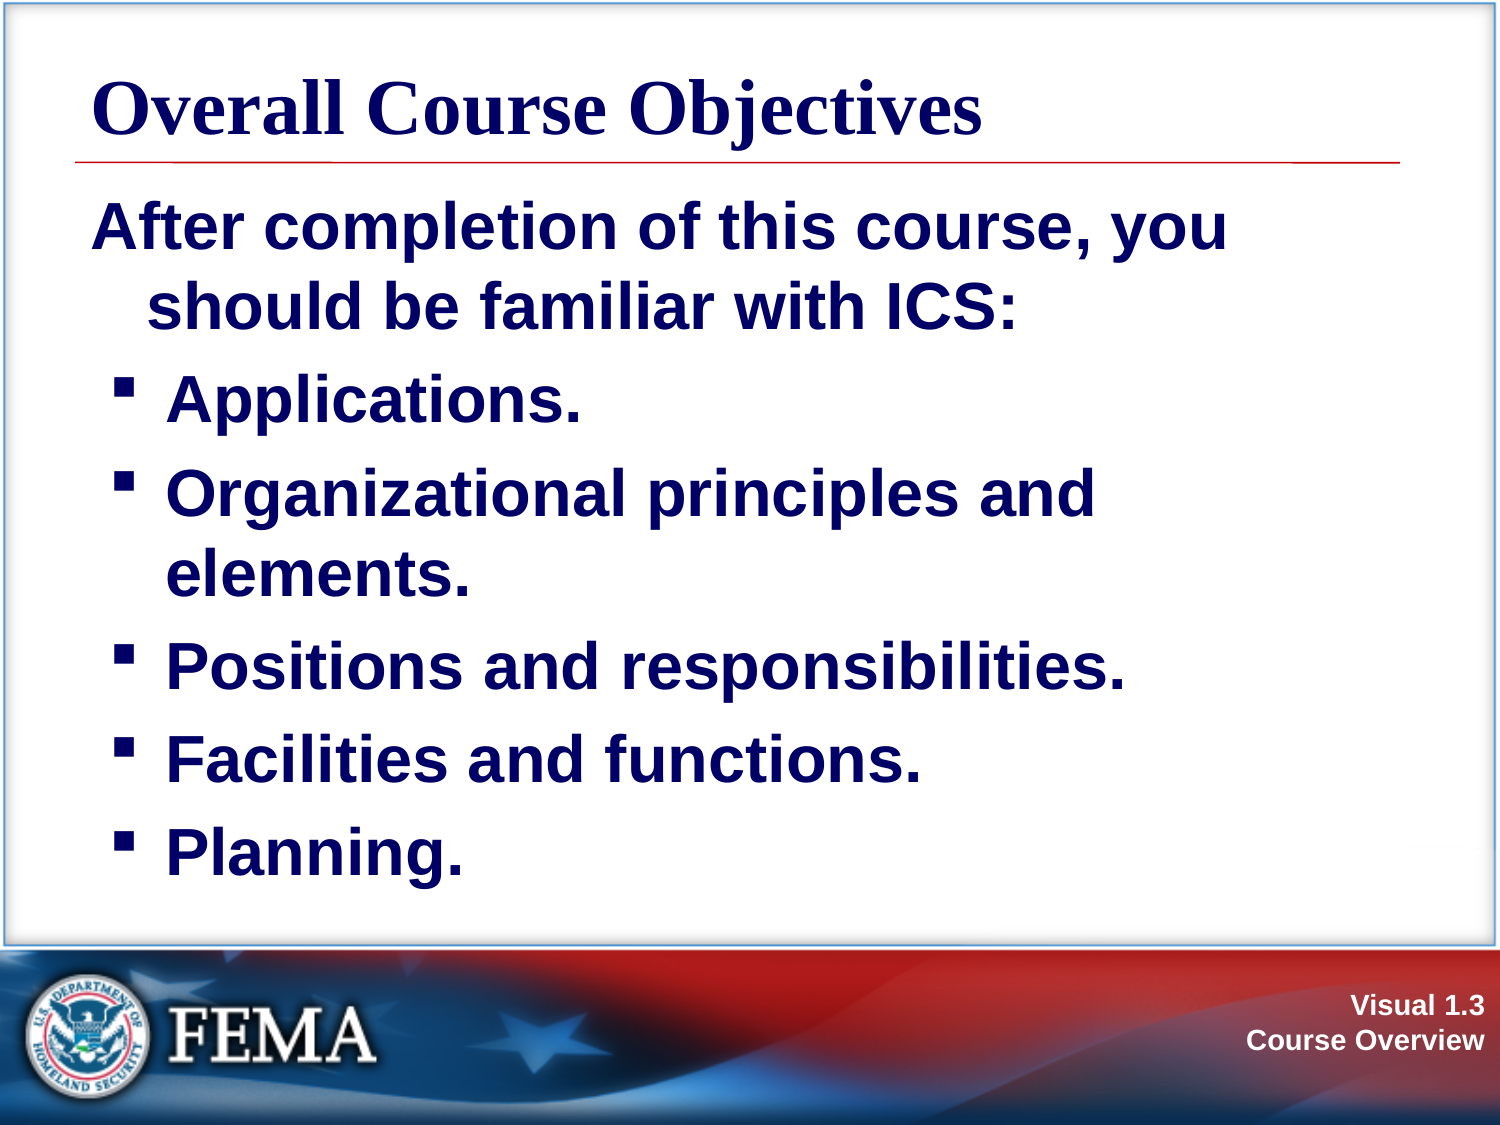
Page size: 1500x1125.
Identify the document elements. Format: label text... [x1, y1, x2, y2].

list After completion of this course, you should be familiar with ICS: Applications. Organizational principles and elements. Positions and responsibilities. Facilities and functions. Planning. [75, 175, 1394, 938]
picture [0, 0, 1500, 1125]
title Overall Course Objectives [75, 50, 1425, 155]
